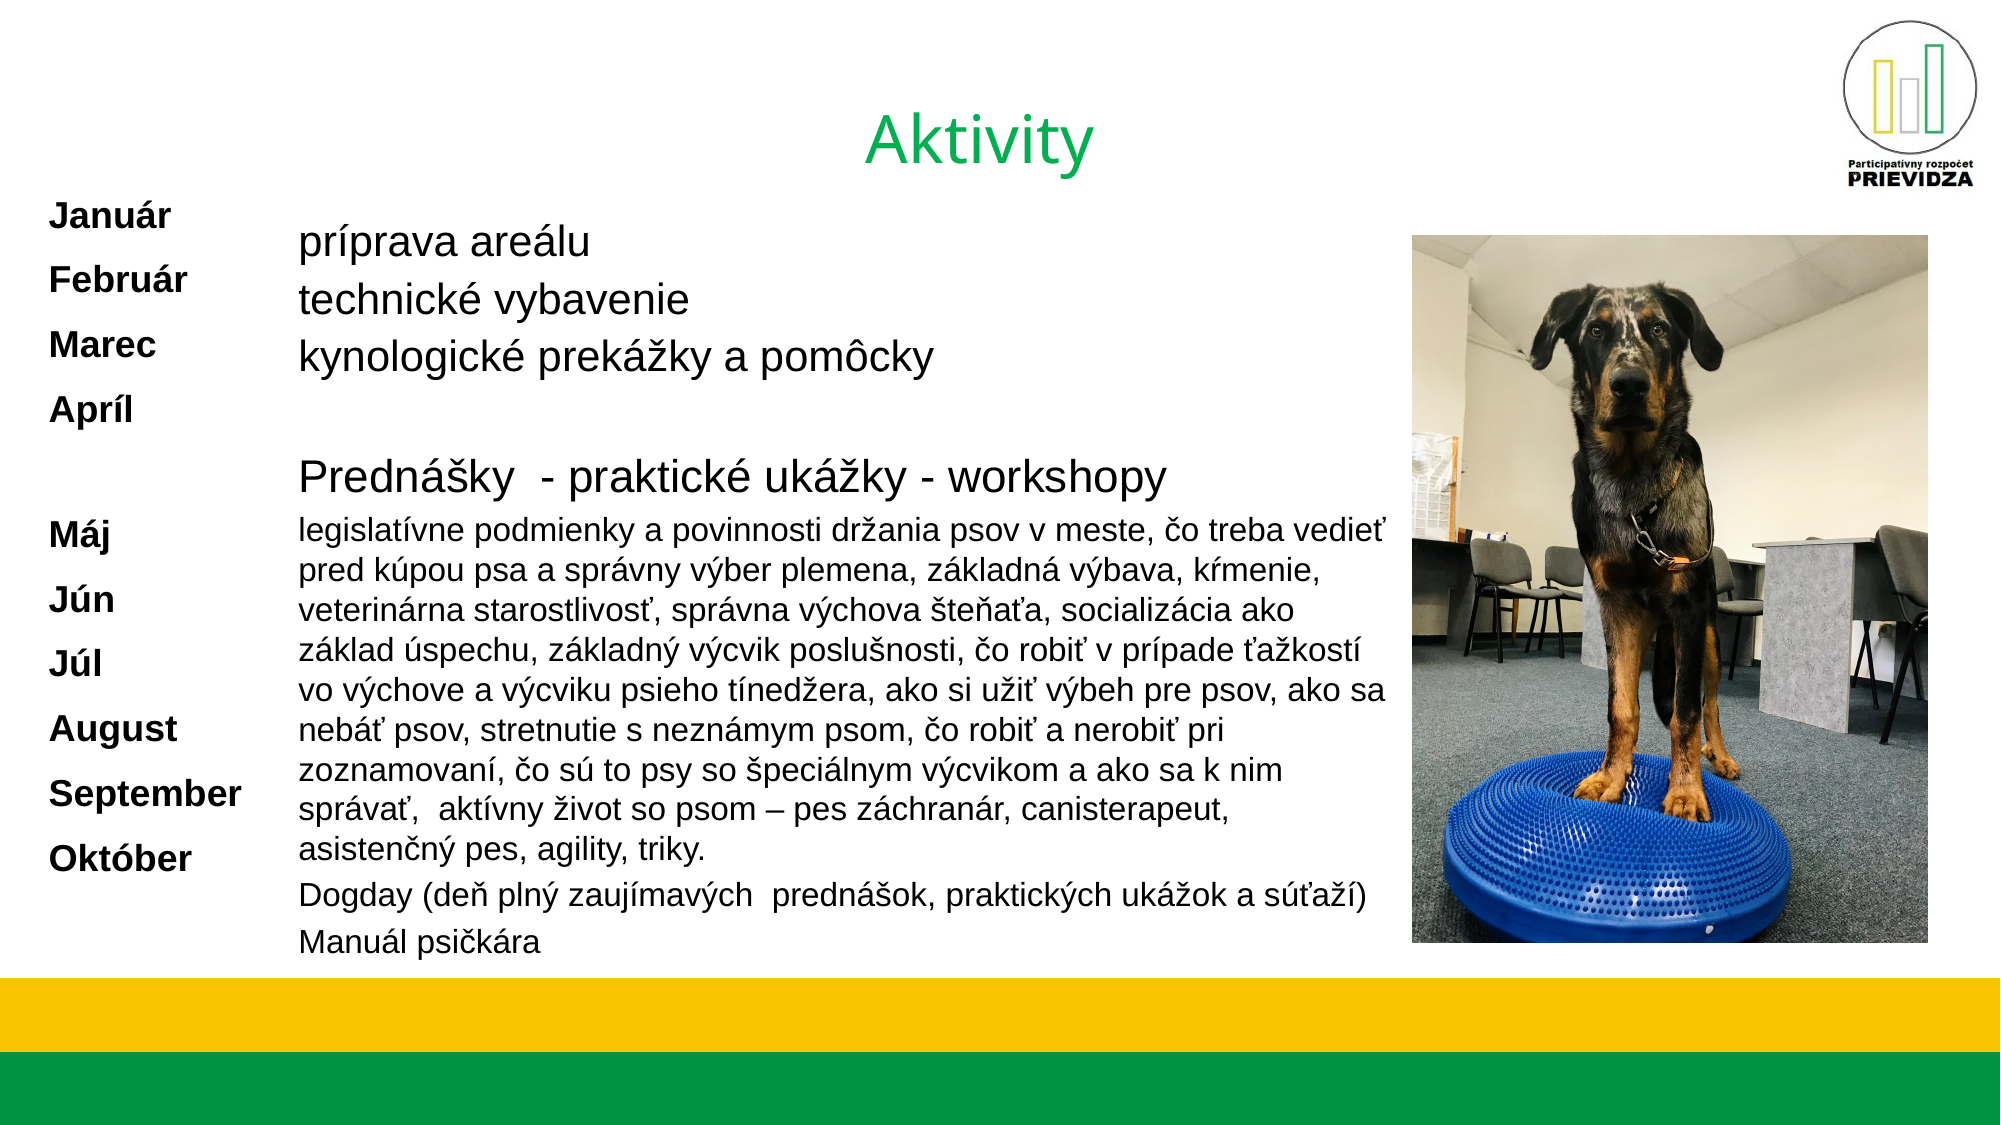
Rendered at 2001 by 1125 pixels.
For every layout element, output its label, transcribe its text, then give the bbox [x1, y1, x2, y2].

text_box príprava areálu technické vybavenie kynologické prekážky a pomôcky [283, 205, 1341, 389]
text_box [0, 978, 2000, 1052]
picture [1820, 0, 2000, 201]
text_box Prednášky - praktické ukážky - workshopy legislatívne podmienky a povinnosti držania psov v meste, čo treba vedieť pred kúpou psa a správny výber plemena, základná výbava, kŕmenie, veterinárna starostlivosť, správna výchova šteňaťa, socializácia ako základ úspechu, základný výcvik poslušnosti, čo robiť v prípade ťažkostí vo výchove a výcviku psieho tínedžera, ako si užiť výbeh pre psov, ako sa nebáť psov, stretnutie s neznámym psom, čo robiť a nerobiť pri zoznamovaní, čo sú to psy so špeciálnym výcvikom a ako sa k nim správať, aktívny život so psom – pes záchranár, canisterapeut, asistenčný pes, agility, triky. Dogday (deň plný zaujímavých prednášok, praktických ukážok a súťaží) Manuál psičkára [283, 439, 1413, 1001]
text_box Január Február Marec Apríl [33, 172, 255, 462]
picture [1412, 235, 1929, 943]
text_box Aktivity [117, 33, 1843, 251]
text_box [0, 1052, 2000, 1125]
text_box Máj Jún Júl August September Október [33, 491, 283, 949]
